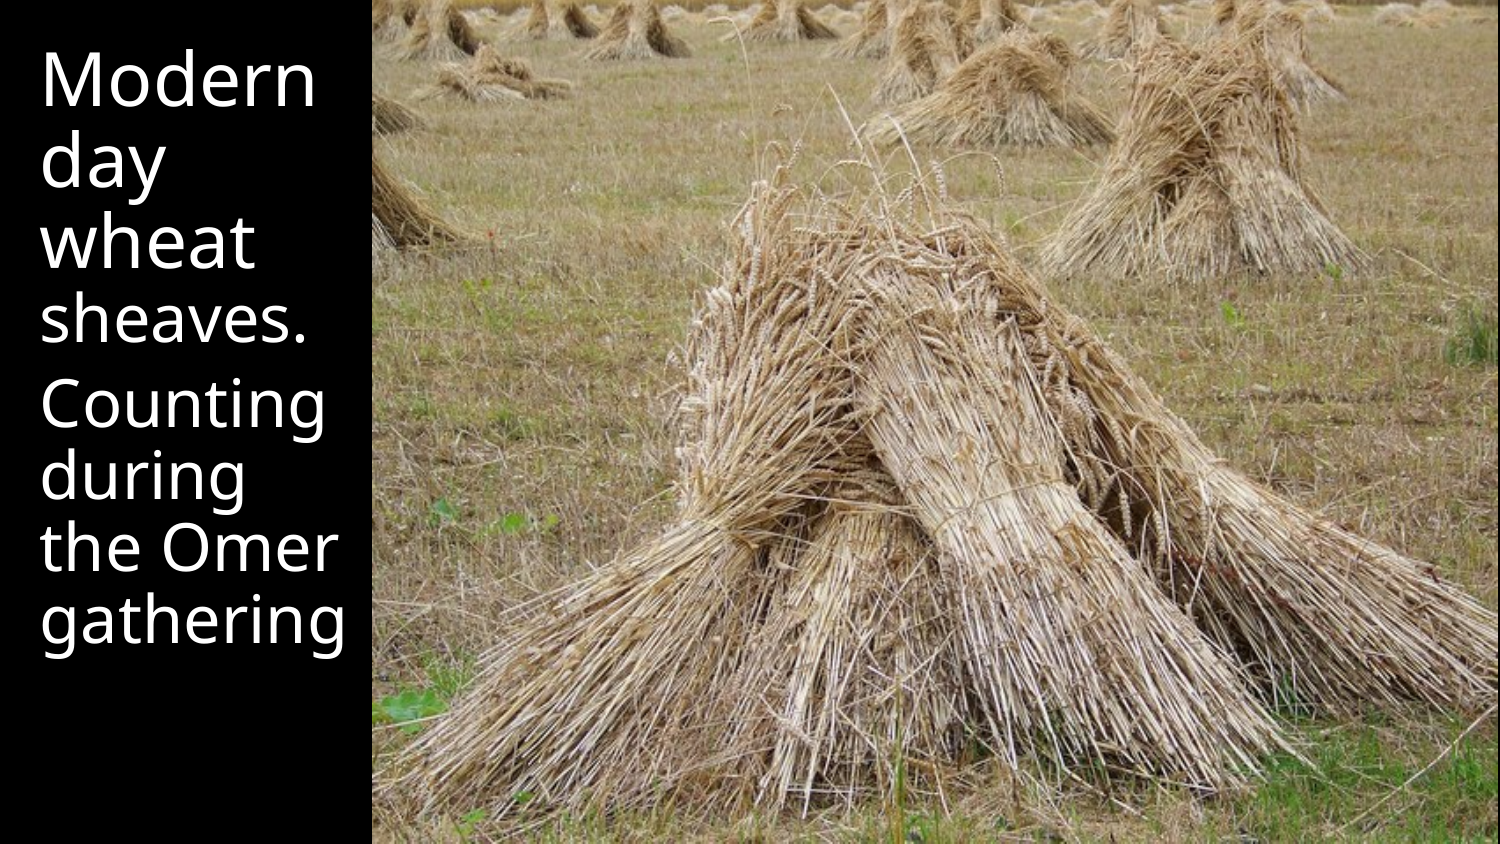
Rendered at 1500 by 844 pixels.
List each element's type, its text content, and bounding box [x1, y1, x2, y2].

subtitle Modern day wheat sheaves. Counting during the Omer gathering [24, 34, 372, 797]
picture [372, 0, 1498, 844]
